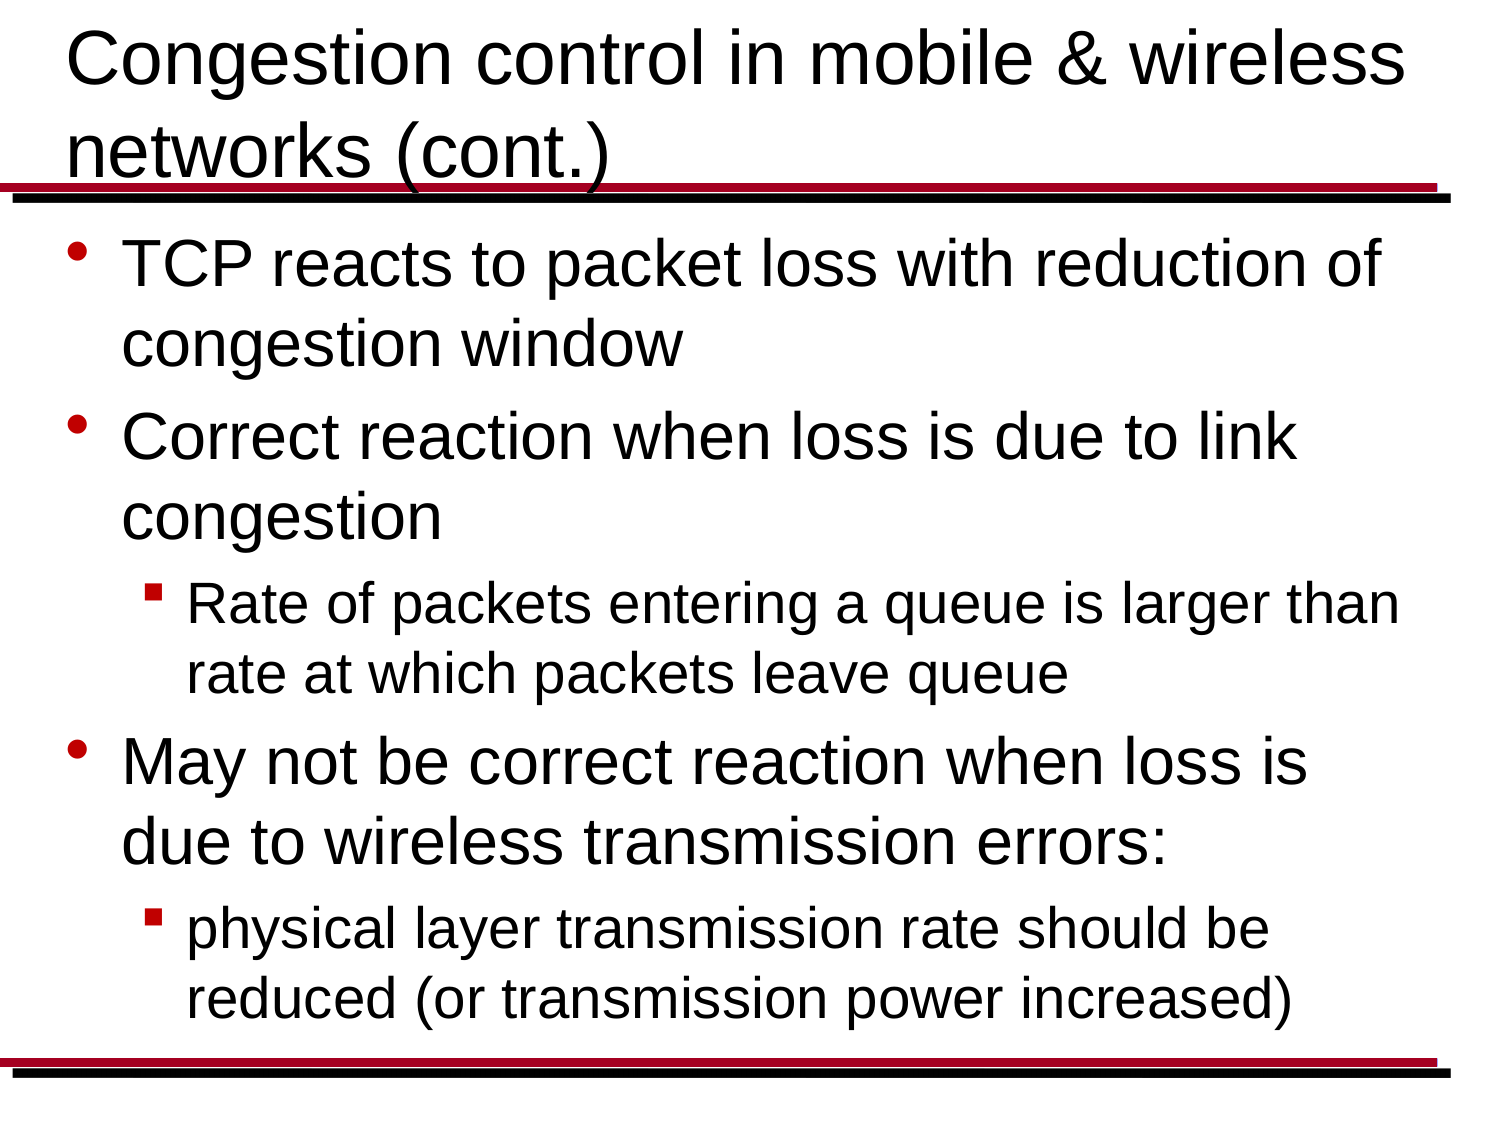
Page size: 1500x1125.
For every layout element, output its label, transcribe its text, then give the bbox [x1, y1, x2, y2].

title Congestion control in mobile & wireless networks (cont.) [50, 0, 1425, 200]
list TCP reacts to packet loss with reduction of congestion window Correct reaction when loss is due to link congestion Rate of packets entering a queue is larger than rate at which packets leave queue May not be correct reaction when loss is due to wireless transmission errors: physical layer transmission rate should be reduced (or transmission power increased) [50, 212, 1425, 1050]
